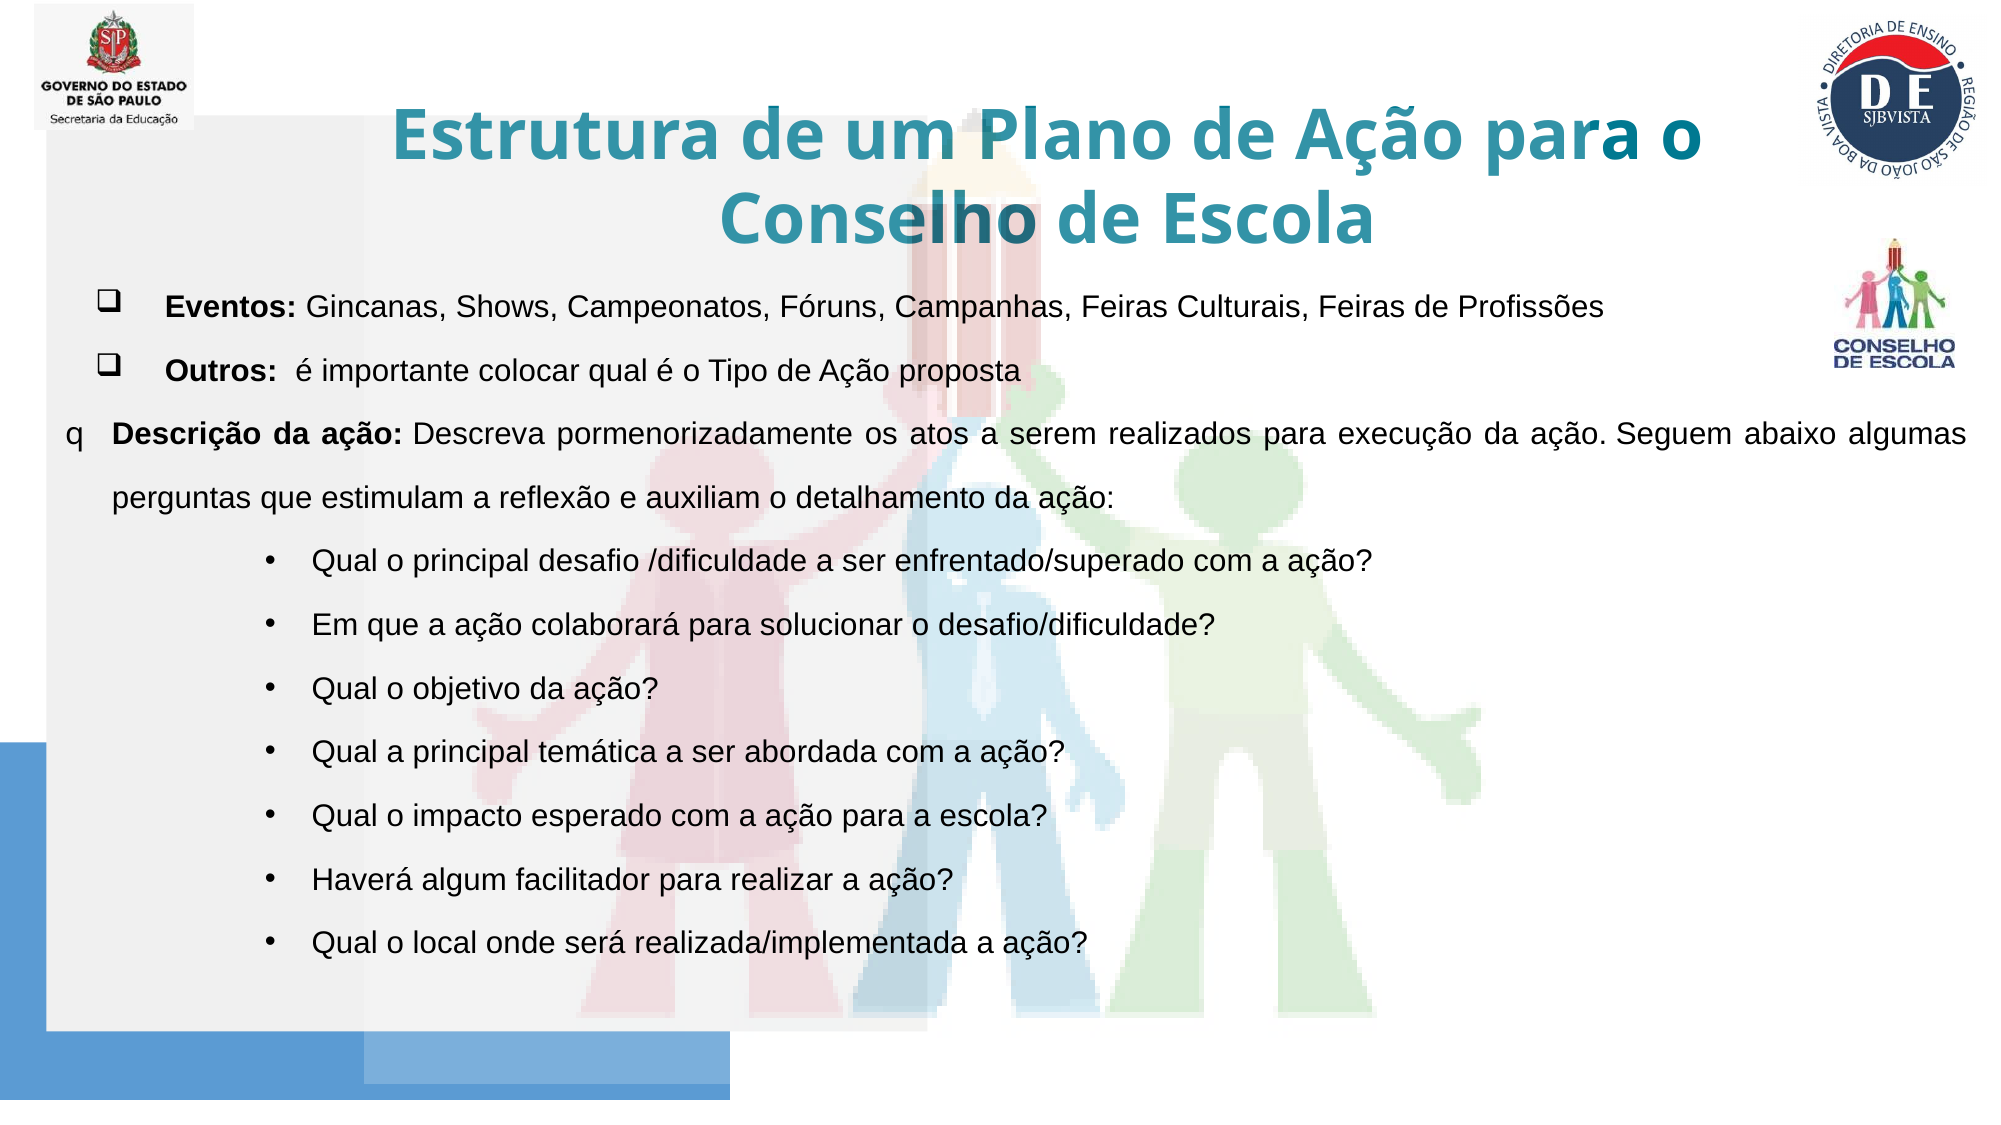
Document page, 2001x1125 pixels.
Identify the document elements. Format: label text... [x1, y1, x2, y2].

picture [1833, 238, 1955, 368]
text_box Eventos: Gincanas, Shows, Campeonatos, Fóruns, Campanhas, Feiras Culturais, Feiras de Profissões Outros: é importante colocar qual é o Tipo de Ação proposta Descrição da ação: Descreva pormenorizadamente os atos a serem realizados para execução da ação. Seguem abaixo algumas perguntas que estimulam a reflexão e auxiliam o detalhamento da ação: Qual o principal desafio /dificuldade a ser enfrentado/superado com a ação? Em que a ação colaborará para solucionar o desafio/dificuldade? Qual o objetivo da ação? Qual a principal temática a ser abordada com a ação? Qual o impacto esperado com a ação para a escola? Haverá algum facilitador para realizar a ação? Qual o local onde será realizada/implementada a ação? [1594, 267, 1985, 940]
picture [1798, 14, 1987, 187]
picture [364, 107, 1590, 1084]
text_box Eventos: Gincanas, Shows, Campeonatos, Fóruns, Campanhas, Feiras Culturais, Feiras de Profissões Outros: é importante colocar qual é o Tipo de Ação proposta Descrição da ação: Descreva pormenorizadamente os atos a serem realizados para execução da ação. Seguem abaixo algumas perguntas que estimulam a reflexão e auxiliam o detalhamento da ação: Qual o principal desafio /dificuldade a ser enfrentado/superado com a ação? Em que a ação colaborará para solucionar o desafio/dificuldade? Qual o objetivo da ação? Qual a principal temática a ser abordada com a ação? Qual o impacto esperado com a ação para a escola? Haverá algum facilitador para realizar a ação? Qual o local onde será realizada/implementada a ação? [49, 267, 359, 940]
picture [33, 0, 194, 130]
text_box Estrutura de um Plano de Ação para o Conselho de Escola [249, 50, 1846, 267]
